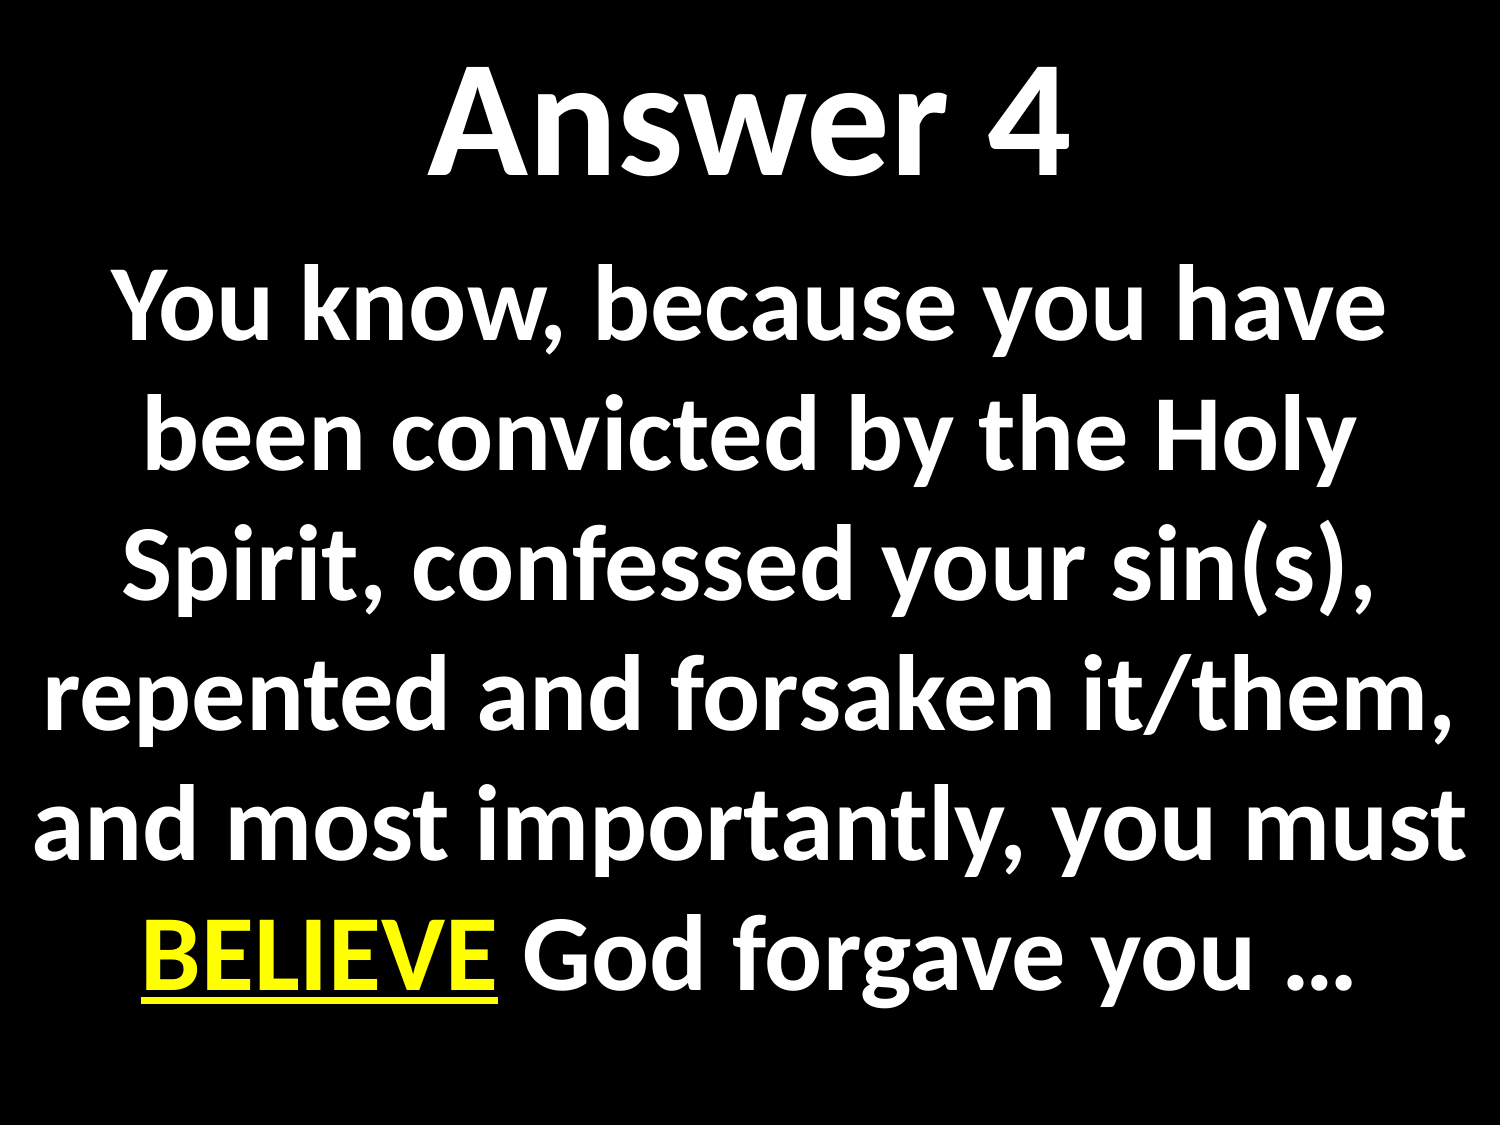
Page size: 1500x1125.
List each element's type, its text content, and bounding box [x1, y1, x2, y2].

text_box Answer 4 [0, 1, 1500, 216]
text_box You know, because you have been convicted by the Holy Spirit, confessed your sin(s), repented and forsaken it/them, and most importantly, you must BELIEVE God forgave you … [0, 224, 1500, 1020]
